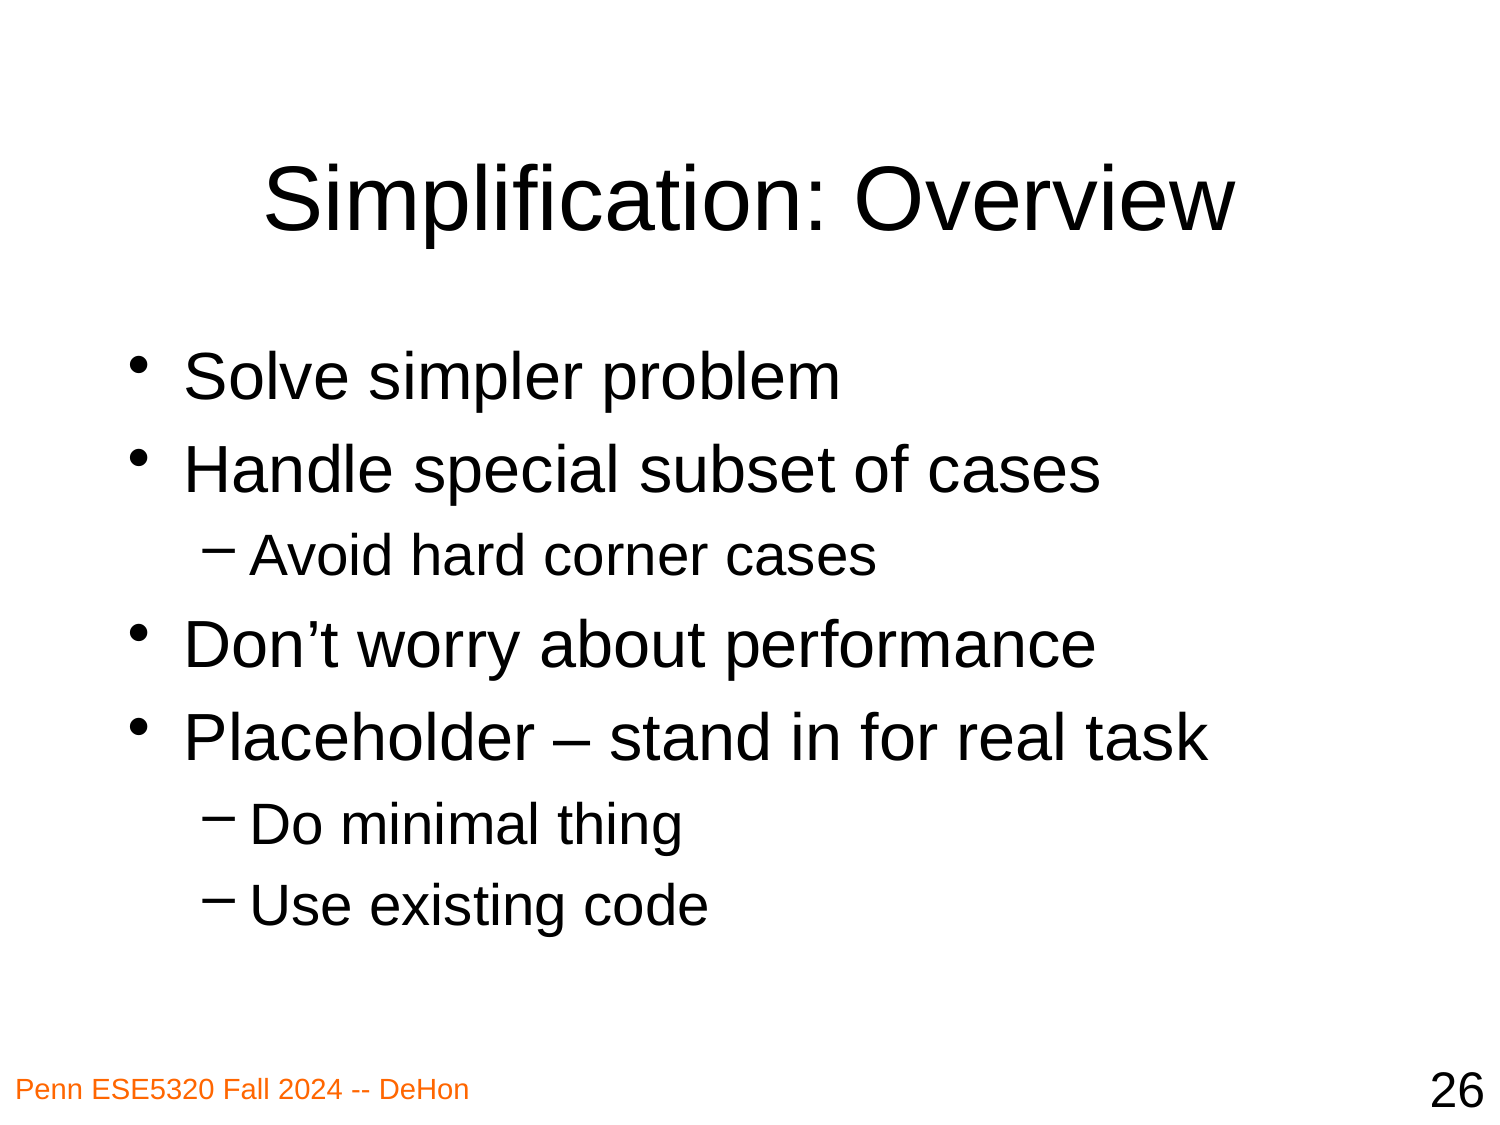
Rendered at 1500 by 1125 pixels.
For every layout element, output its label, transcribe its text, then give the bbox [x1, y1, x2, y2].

slide_number Penn ESE5320 Fall 2024 -- DeHon [0, 1062, 576, 1125]
list Solve simpler problem Handle special subset of cases Avoid hard corner cases Don’t worry about performance Placeholder – stand in for real task Do minimal thing Use existing code [112, 324, 1388, 1001]
title Simplification: Overview [112, 99, 1388, 288]
slide_number 26 [1187, 1049, 1500, 1125]
